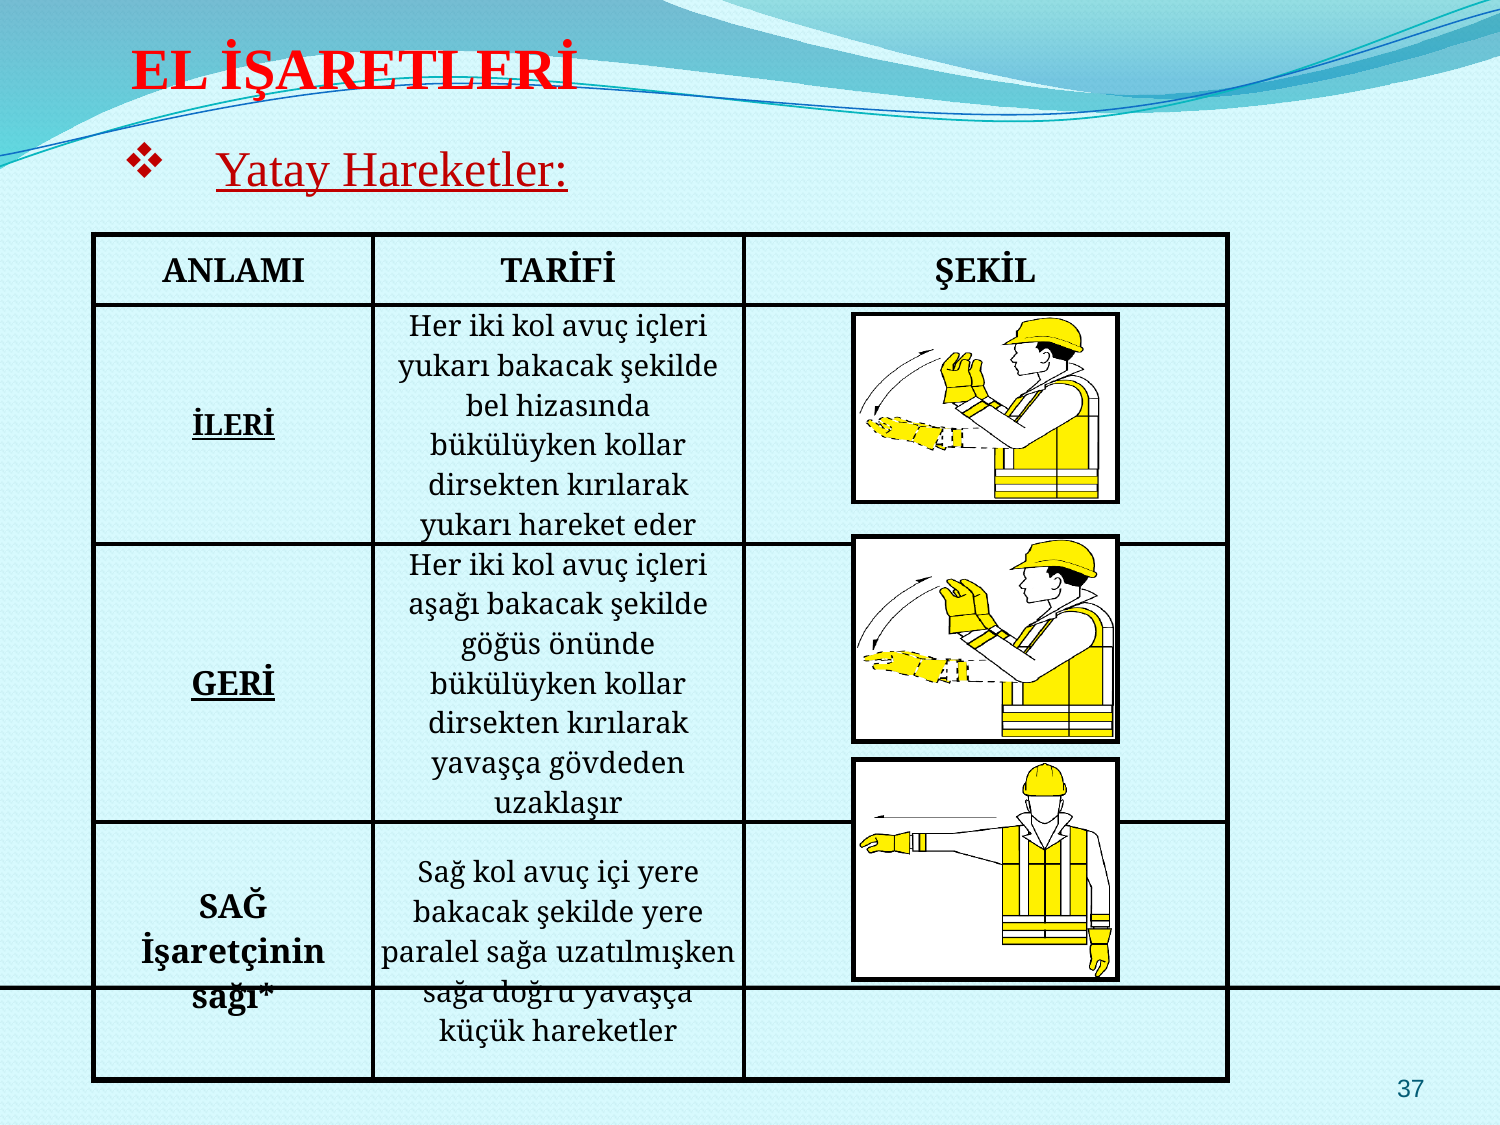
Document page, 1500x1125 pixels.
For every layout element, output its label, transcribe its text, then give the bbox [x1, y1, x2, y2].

text_box 46 [849, 323, 1120, 512]
table_header TARİFİ [375, 237, 742, 303]
picture [855, 761, 1116, 978]
table_cell Her iki kol avuç içleri aşağı bakacak şekilde göğüs önünde bükülüyken kollar dirsekten kırılarak yavaşça gövdeden uzaklaşır [375, 546, 742, 820]
text_box Yatay Hareketler: [107, 128, 584, 204]
table_cell [746, 546, 1225, 820]
table_header ANLAMI [96, 237, 371, 303]
table_cell Her iki kol avuç içleri yukarı bakacak şekilde bel hizasında bükülüyken kollar dirsekten kırılarak yukarı hareket eder [375, 307, 742, 542]
table_cell Sağ kol avuç içi yere bakacak şekilde yere paralel sağa uzatılmışken sağa doğru yavaşça küçük hareketler [375, 824, 742, 1077]
slide_number 37 [1299, 1042, 1425, 1103]
table_cell İLERİ [96, 307, 371, 542]
picture [855, 316, 1116, 500]
table_cell [746, 307, 1225, 542]
table_cell GERİ [96, 546, 371, 820]
picture [855, 538, 1116, 740]
text_box EL İŞARETLERİ [117, 23, 891, 109]
table_cell SAĞ İşaretçinin sağı* [96, 824, 371, 1077]
table_header ŞEKİL [746, 237, 1225, 303]
text_box [851, 982, 1119, 989]
text_box [849, 546, 1120, 752]
table_cell [746, 824, 1225, 1077]
